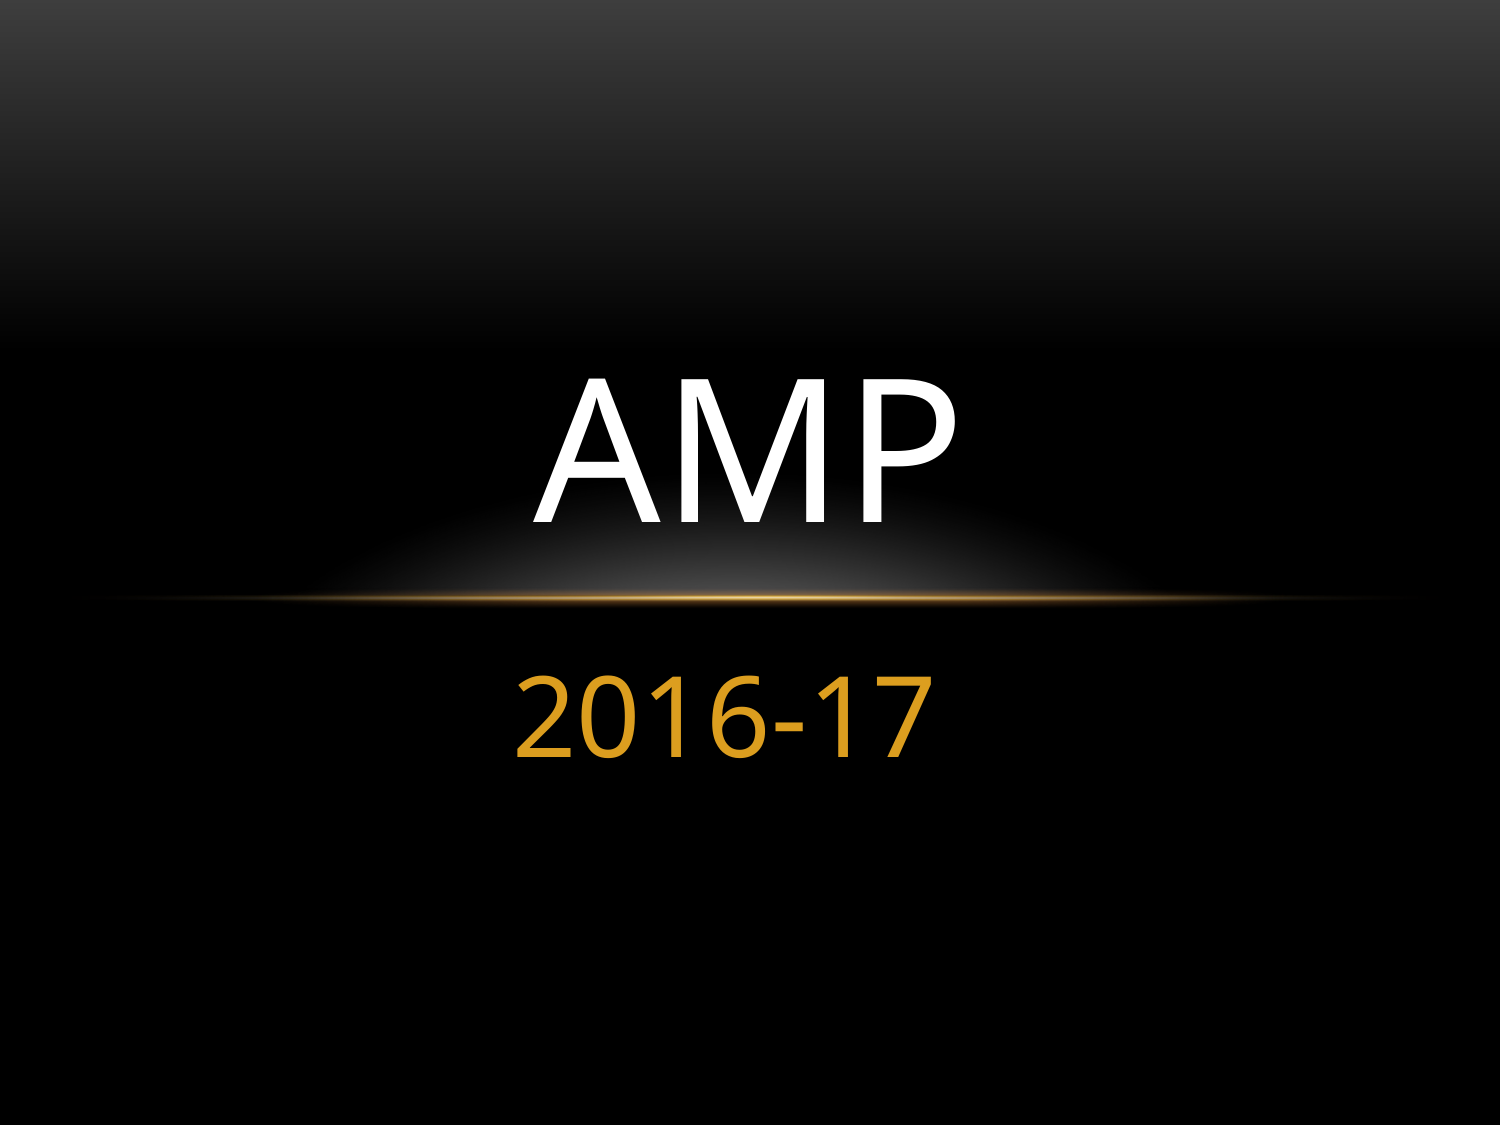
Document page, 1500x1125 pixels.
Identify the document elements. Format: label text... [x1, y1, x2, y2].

picture [0, 0, 1500, 750]
title amp [112, 329, 1388, 571]
subtitle 2016-17 [200, 637, 1250, 925]
